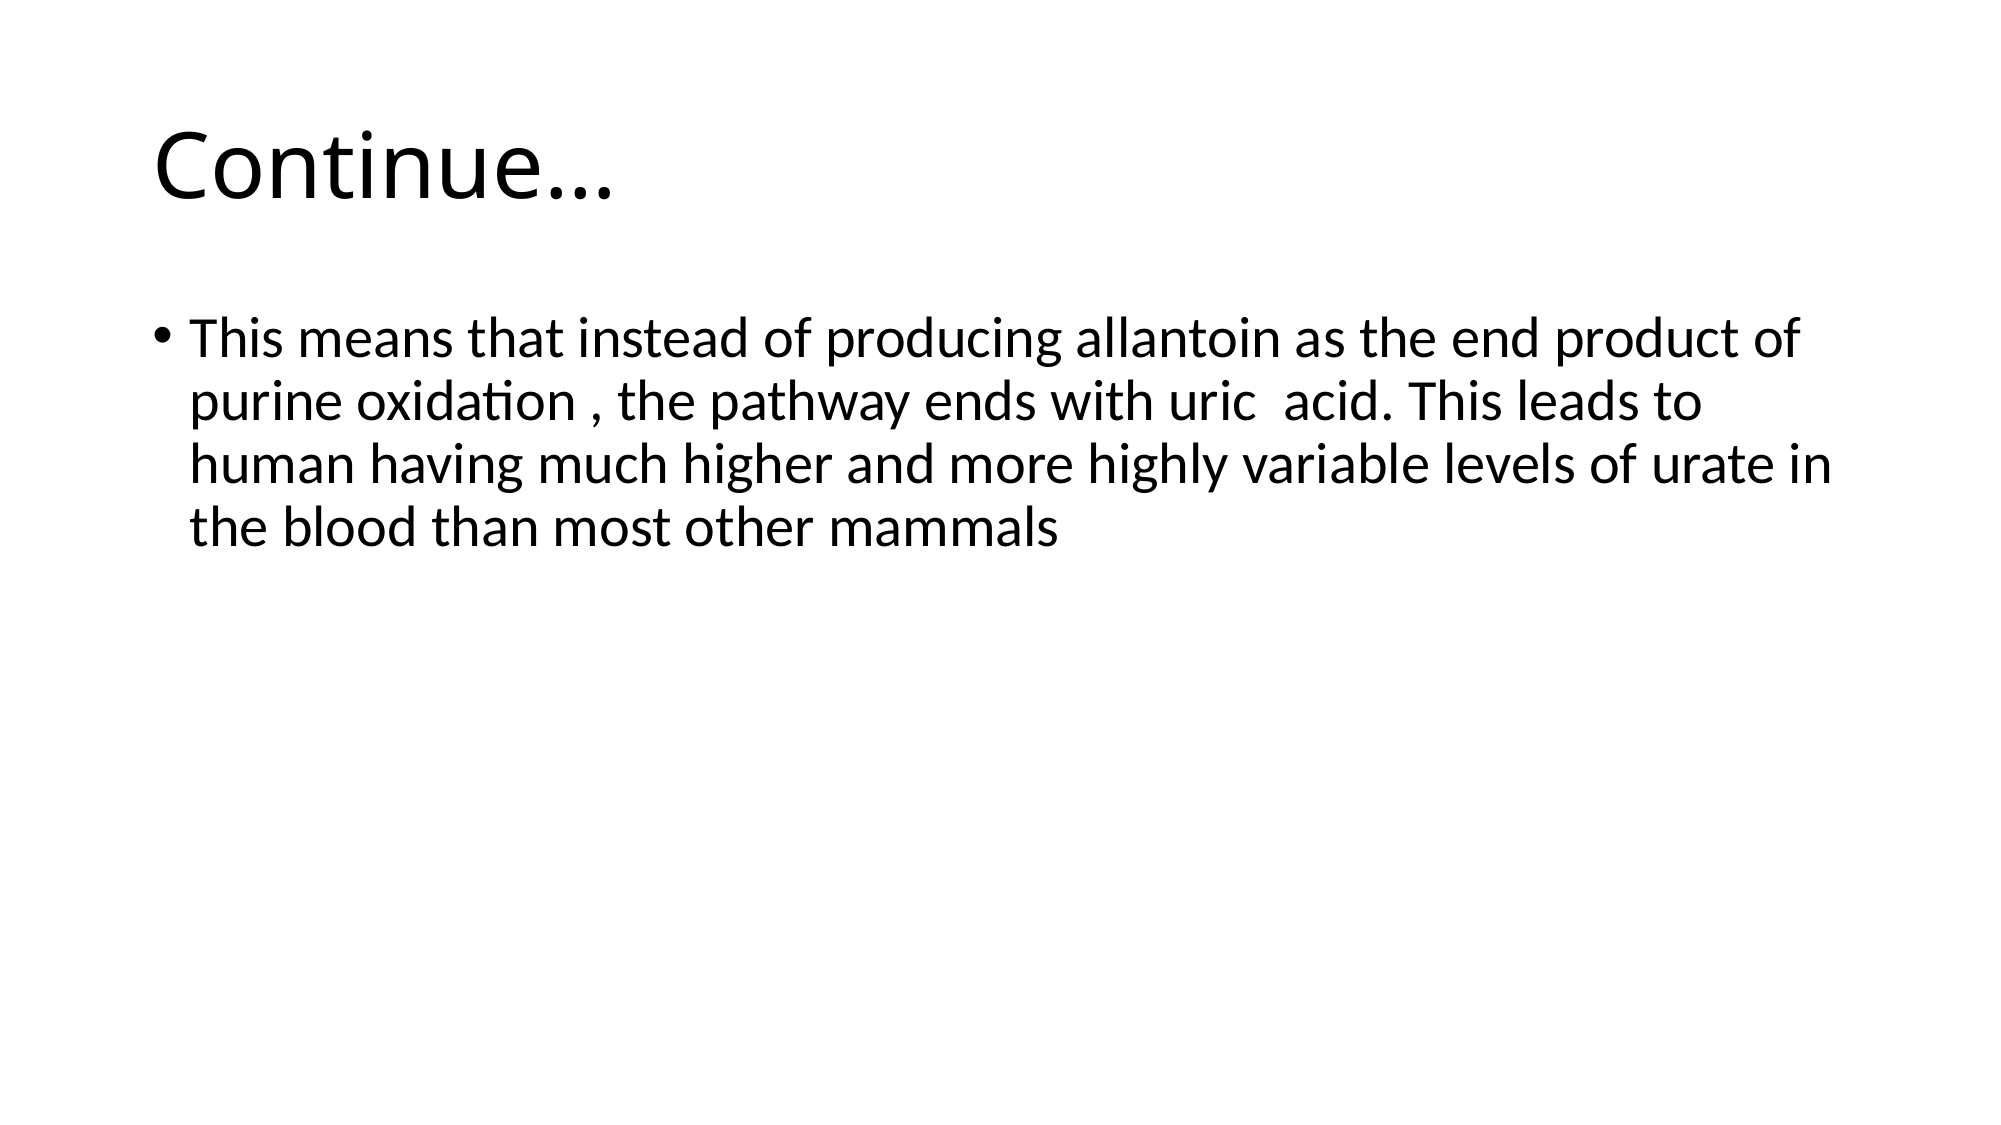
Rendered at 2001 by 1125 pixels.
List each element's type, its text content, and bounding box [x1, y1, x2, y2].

list This means that instead of producing allantoin as the end product of purine oxidation , the pathway ends with uric acid. This leads to human having much higher and more highly variable levels of urate in the blood than most other mammals [137, 299, 1863, 1014]
title Continue… [137, 59, 1863, 278]
